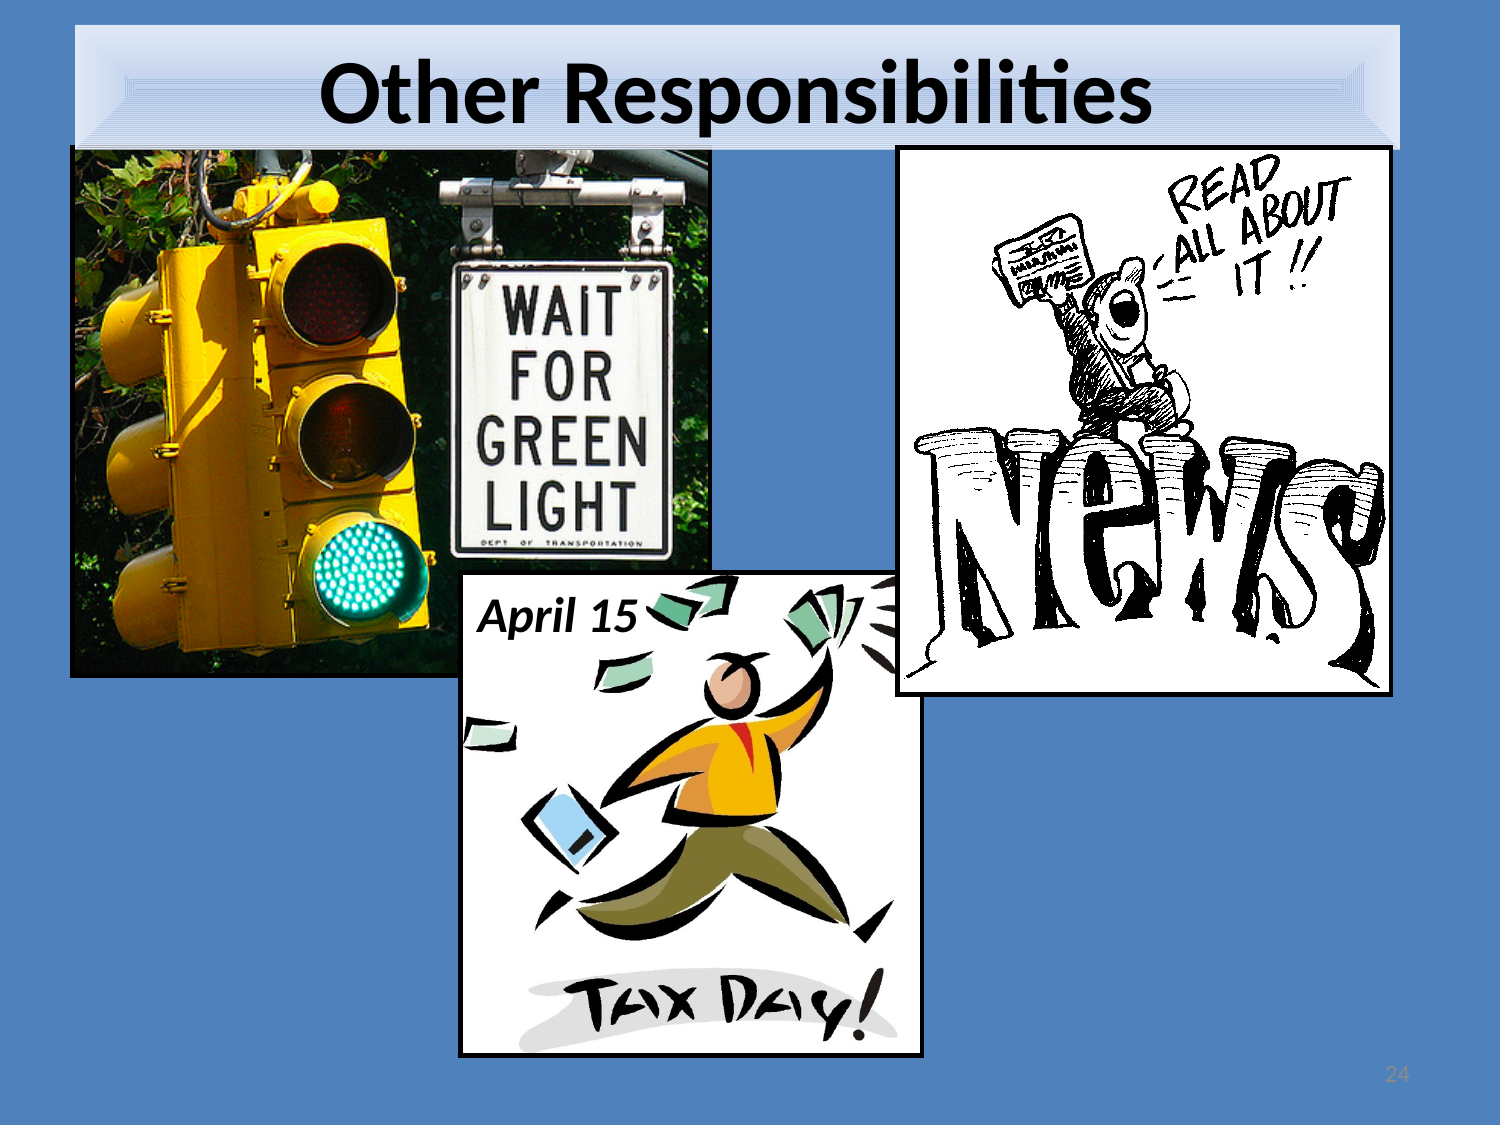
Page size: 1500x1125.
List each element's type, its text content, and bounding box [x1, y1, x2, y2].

text_box 24 [1074, 1042, 1425, 1103]
picture [74, 149, 1390, 1054]
text_box Other Responsibilities [75, 24, 1400, 150]
